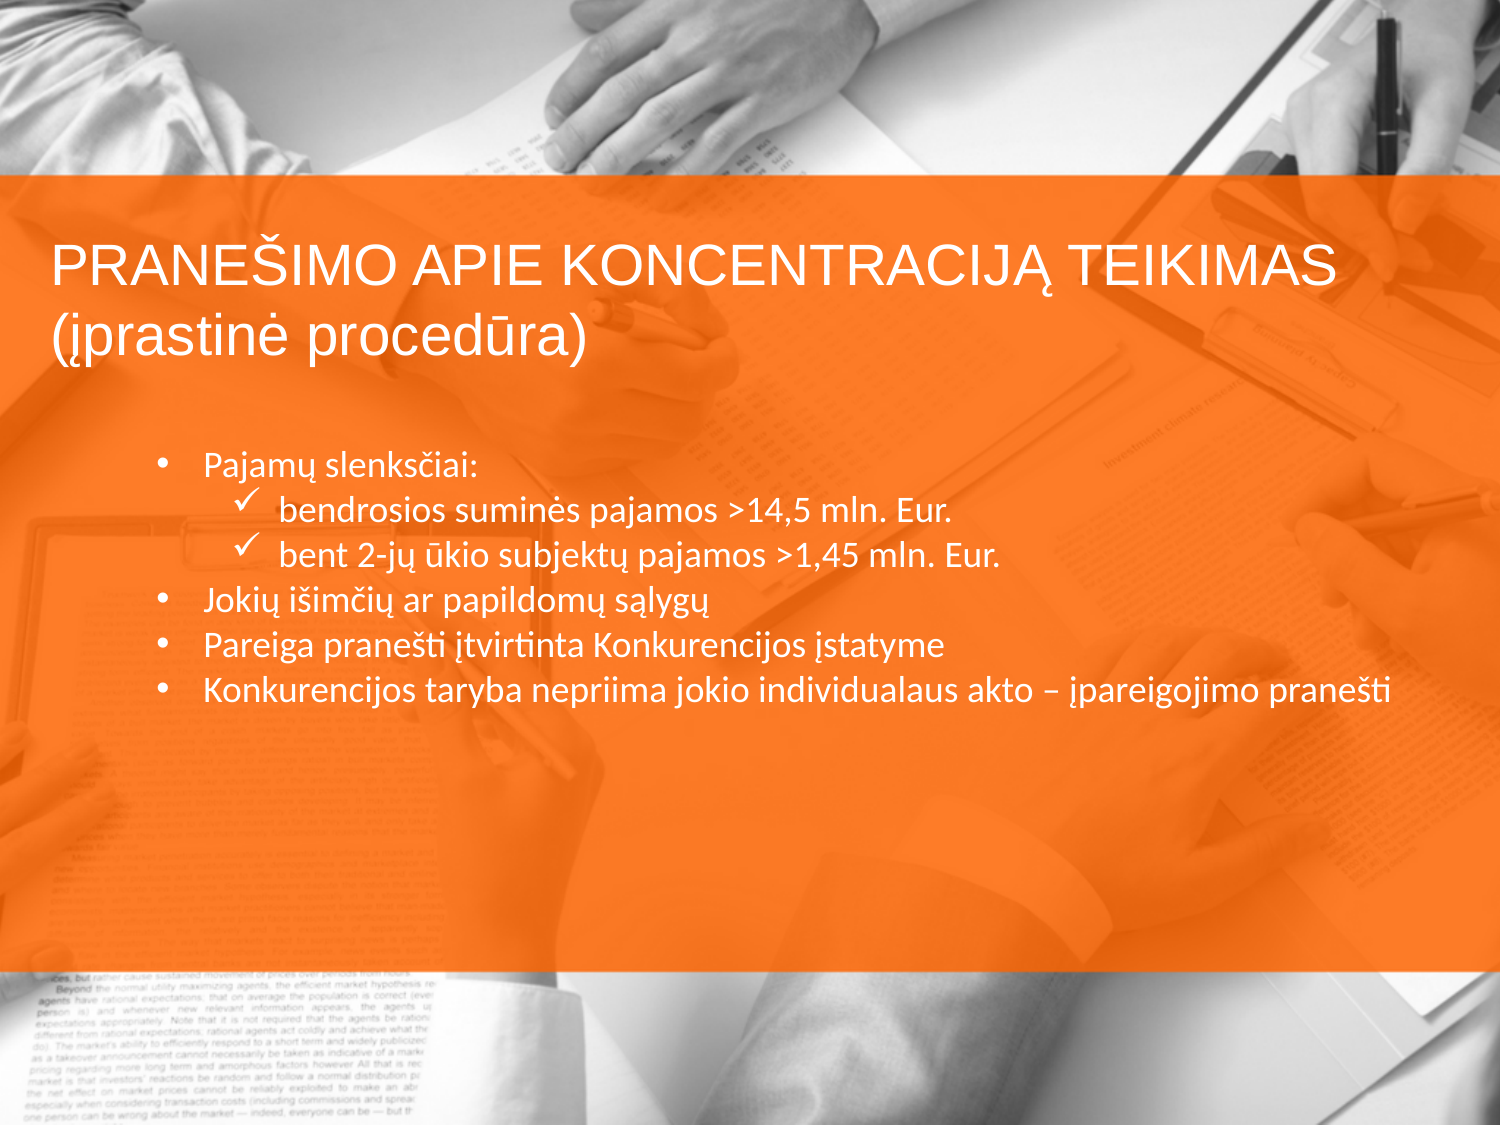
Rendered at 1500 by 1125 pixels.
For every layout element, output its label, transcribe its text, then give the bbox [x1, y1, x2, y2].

text_box PRANEŠIMO APIE KONCENTRACIJĄ TEIKIMAS (įprastinė procedūra) [35, 219, 1442, 375]
picture [0, 0, 1500, 1125]
text_box Pajamų slenksčiai: bendrosios suminės pajamos >14,5 mln. Eur. bent 2-jų ūkio subjektų pajamos >1,45 mln. Eur. Jokių išimčių ar papildomų sąlygų Pareiga pranešti įtvirtinta Konkurencijos įstatyme Konkurencijos taryba nepriima jokio individualaus akto – įpareigojimo pranešti [141, 432, 1441, 763]
